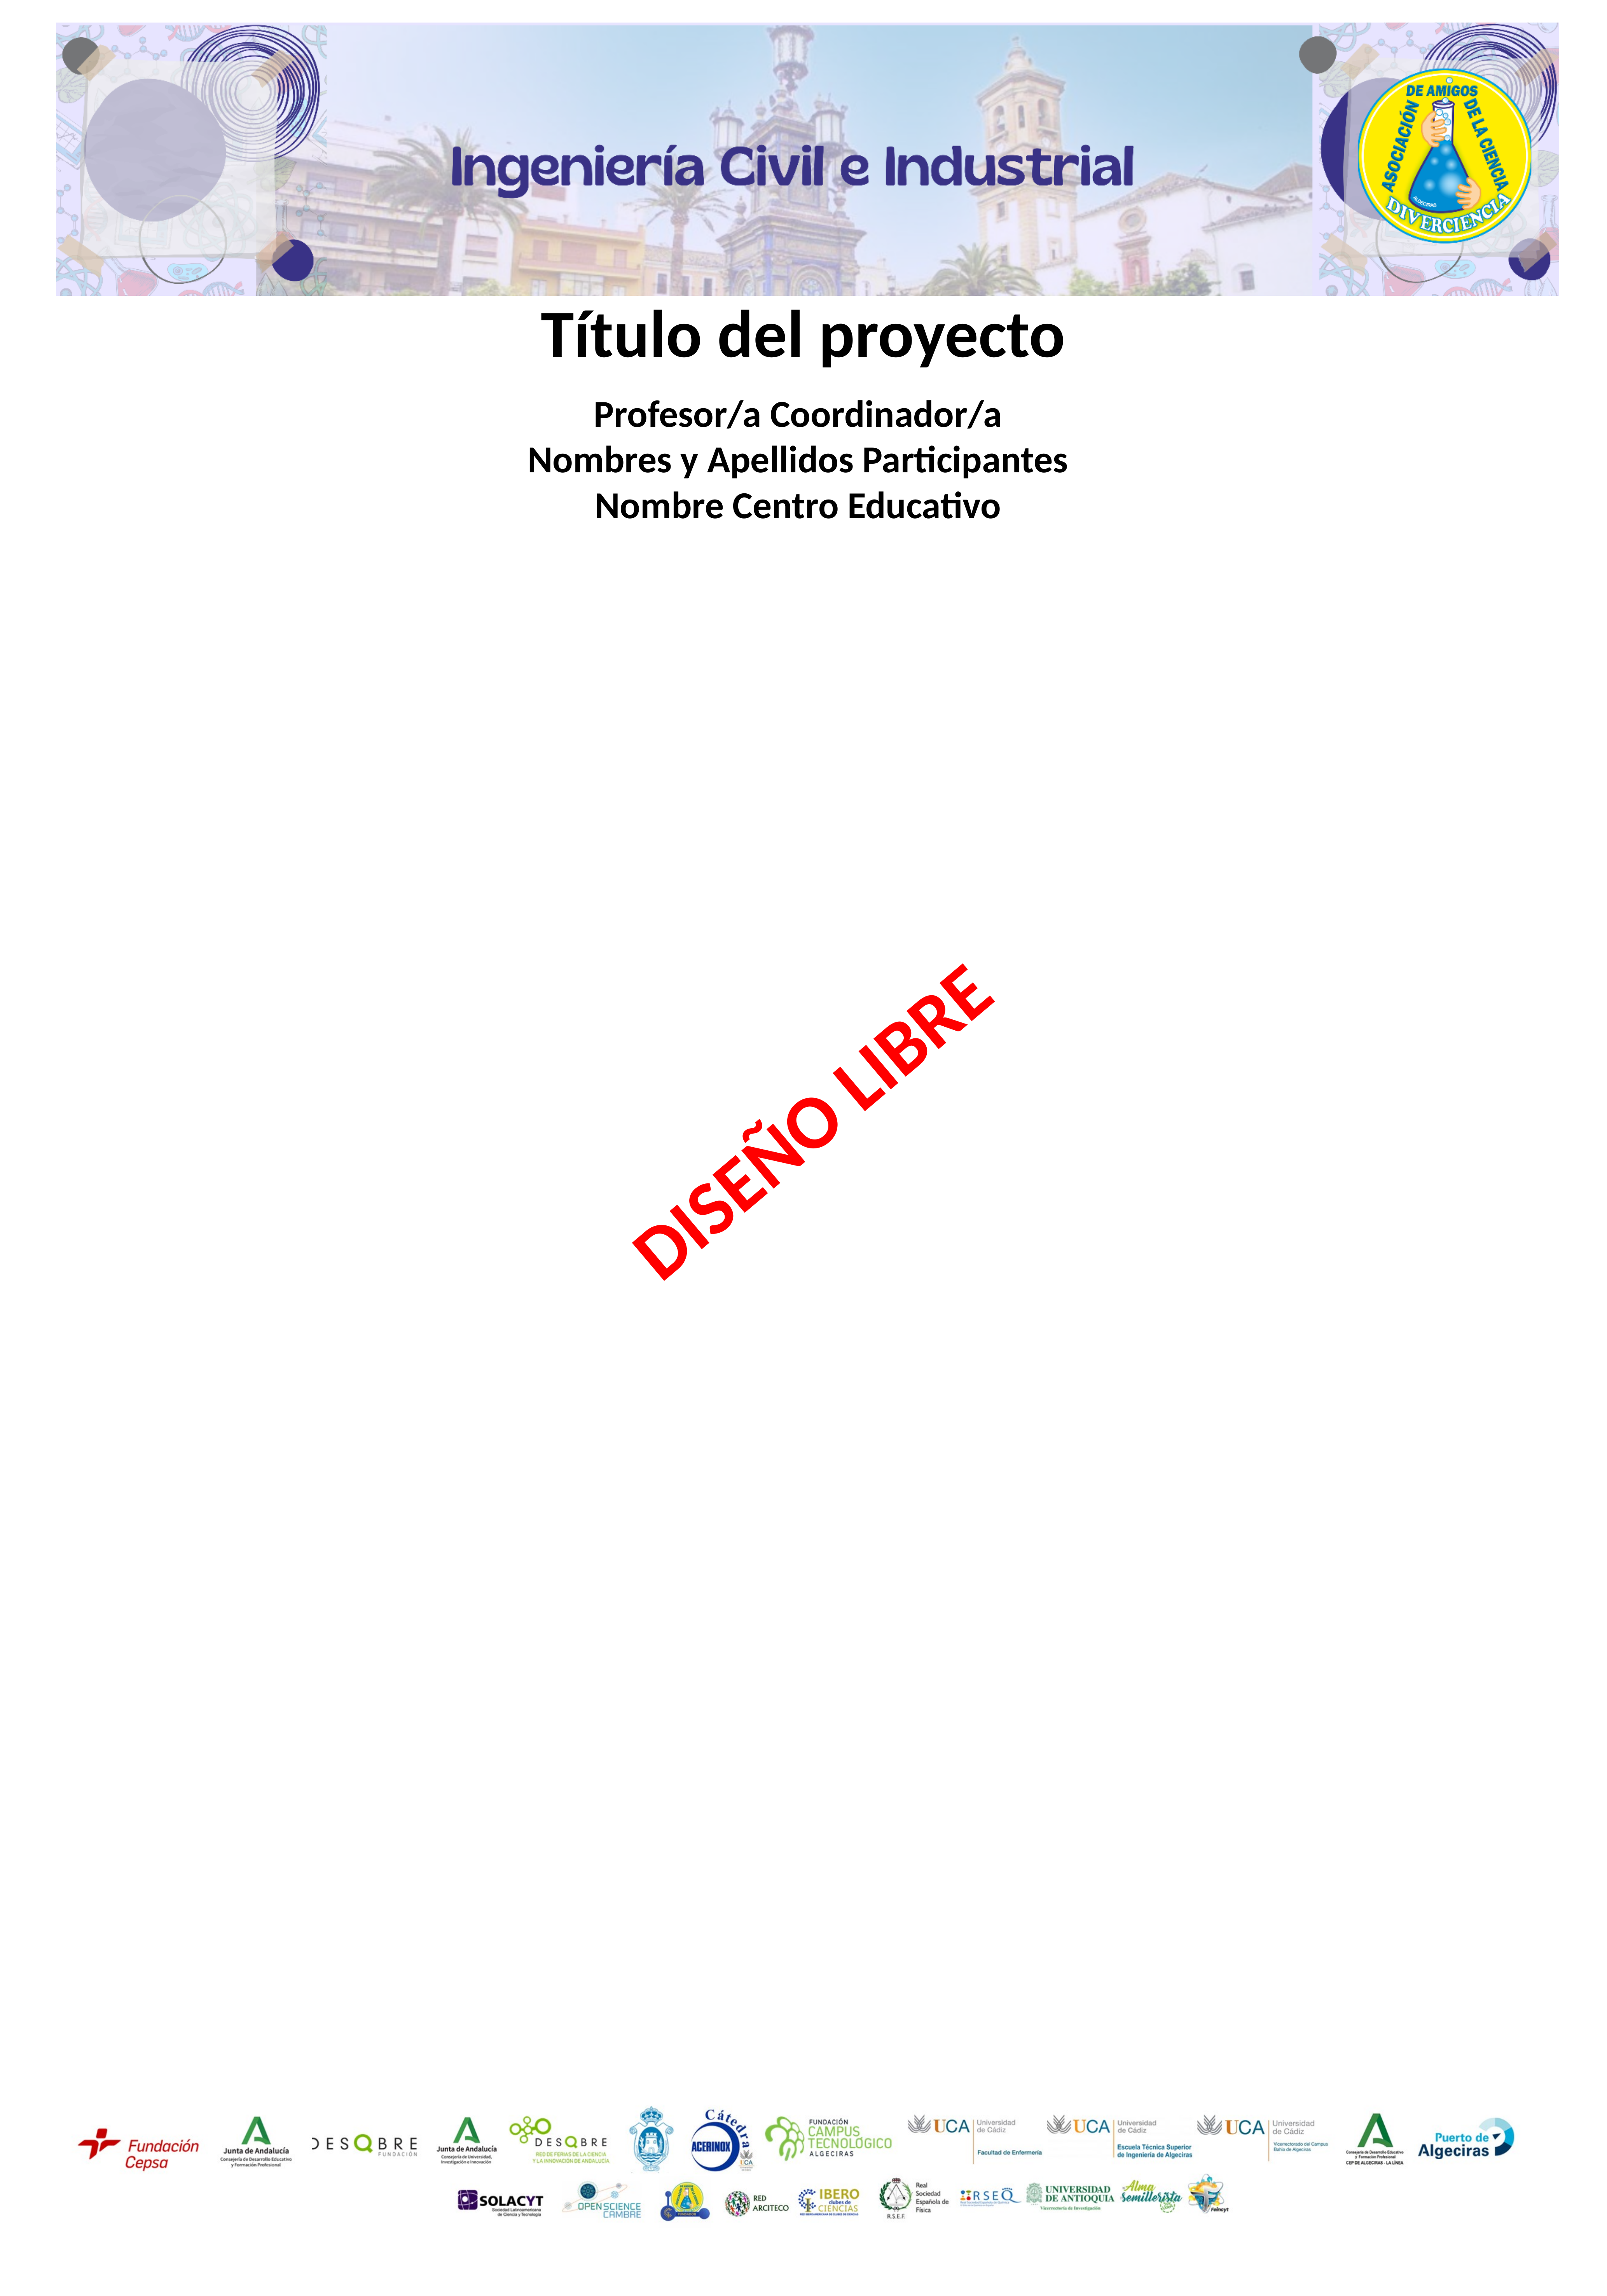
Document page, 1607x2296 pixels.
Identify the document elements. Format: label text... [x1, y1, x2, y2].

text_box Título del proyecto [67, 300, 1540, 372]
text_box DISEÑO LIBRE [204, 593, 1425, 1657]
picture [52, 2096, 1544, 2234]
text_box Profesor/a Coordinador/a Nombres y Apellidos Participantes Nombre Centro Educativo [62, 372, 1534, 533]
picture [56, 22, 1559, 296]
